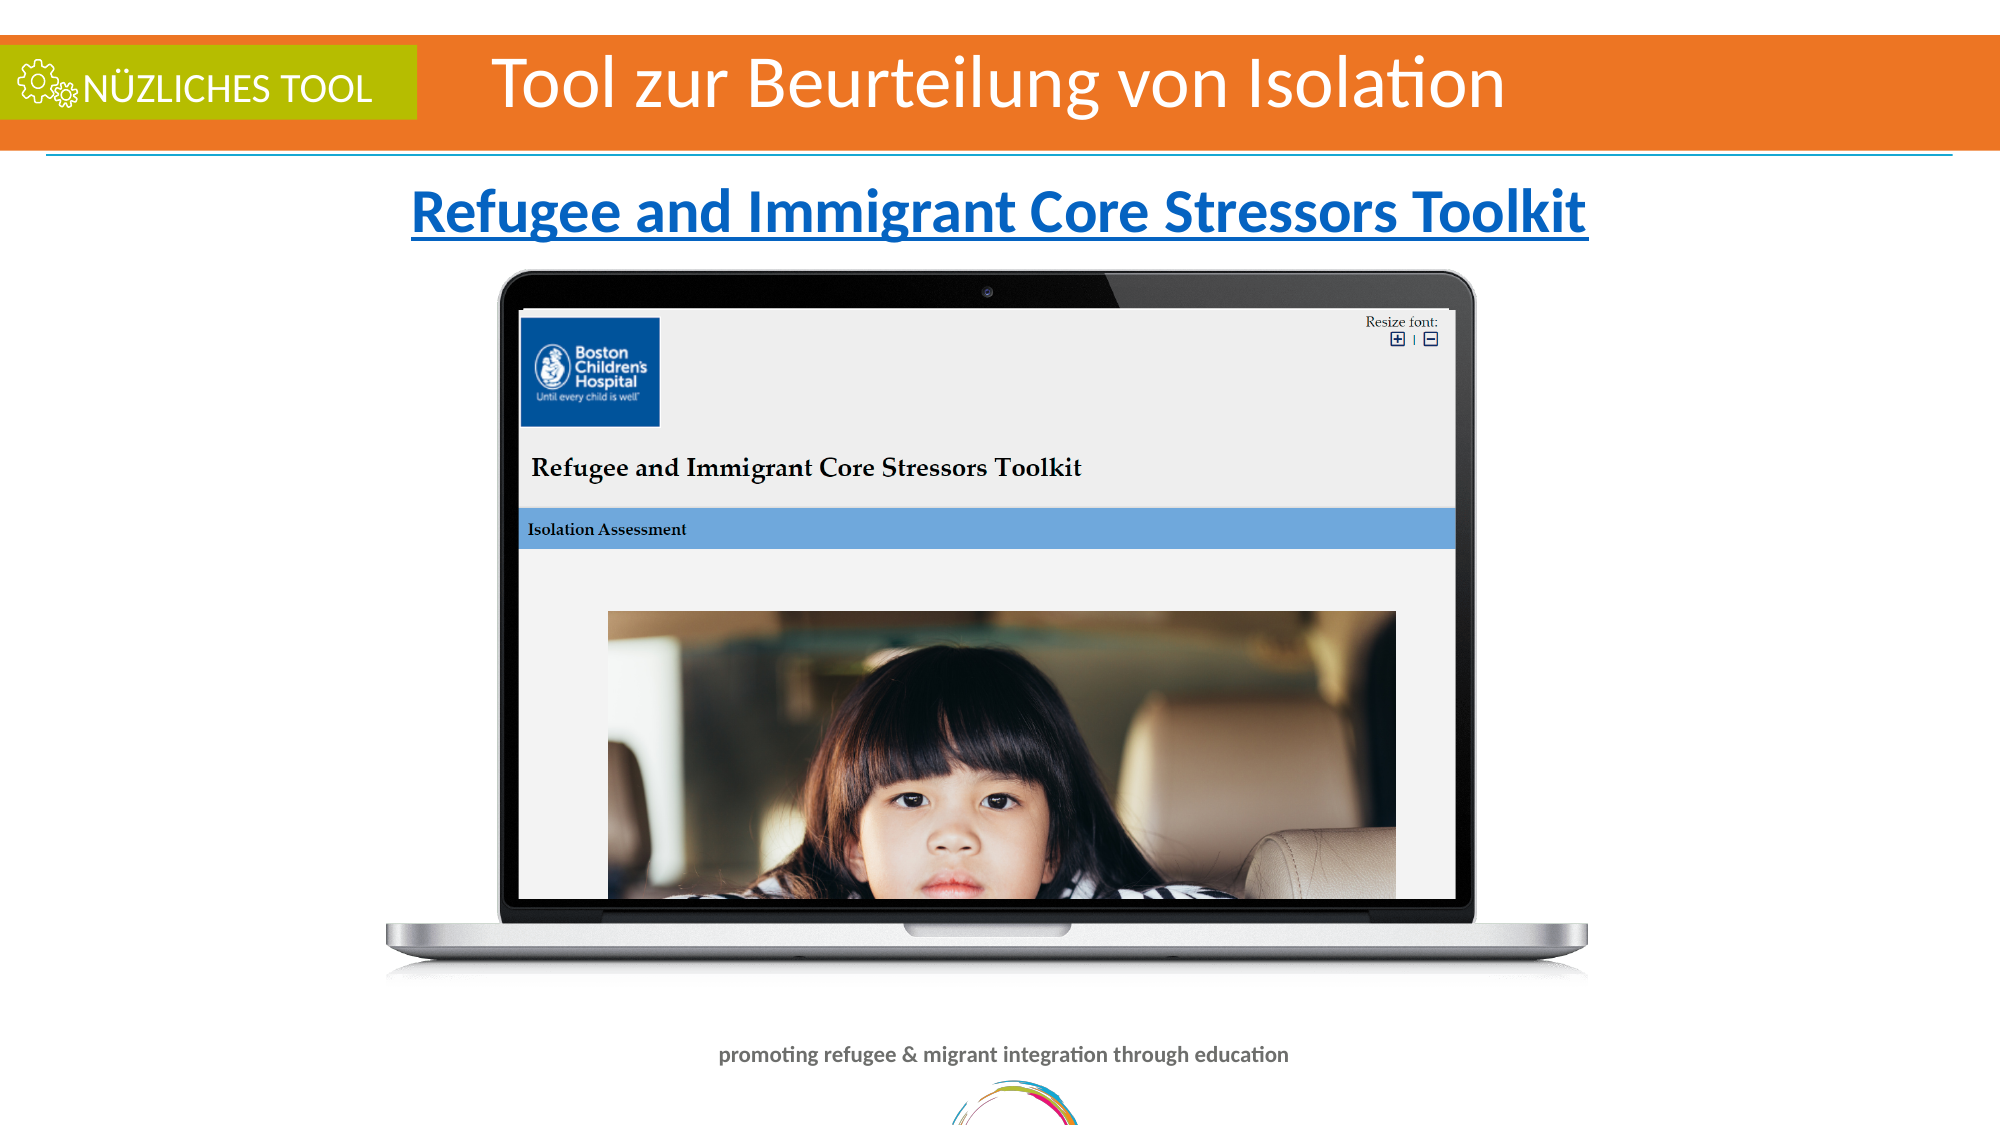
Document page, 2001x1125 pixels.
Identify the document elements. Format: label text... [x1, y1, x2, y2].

list Tool zur Beurteilung von Isolation [0, 35, 2000, 151]
list Refugee and Immigrant Core Stressors Toolkit [0, 171, 2000, 269]
text_box NÜZLICHES TOOL [0, 44, 418, 120]
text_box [18, 59, 78, 108]
picture [923, 1059, 1078, 1125]
picture [328, 269, 1631, 1032]
